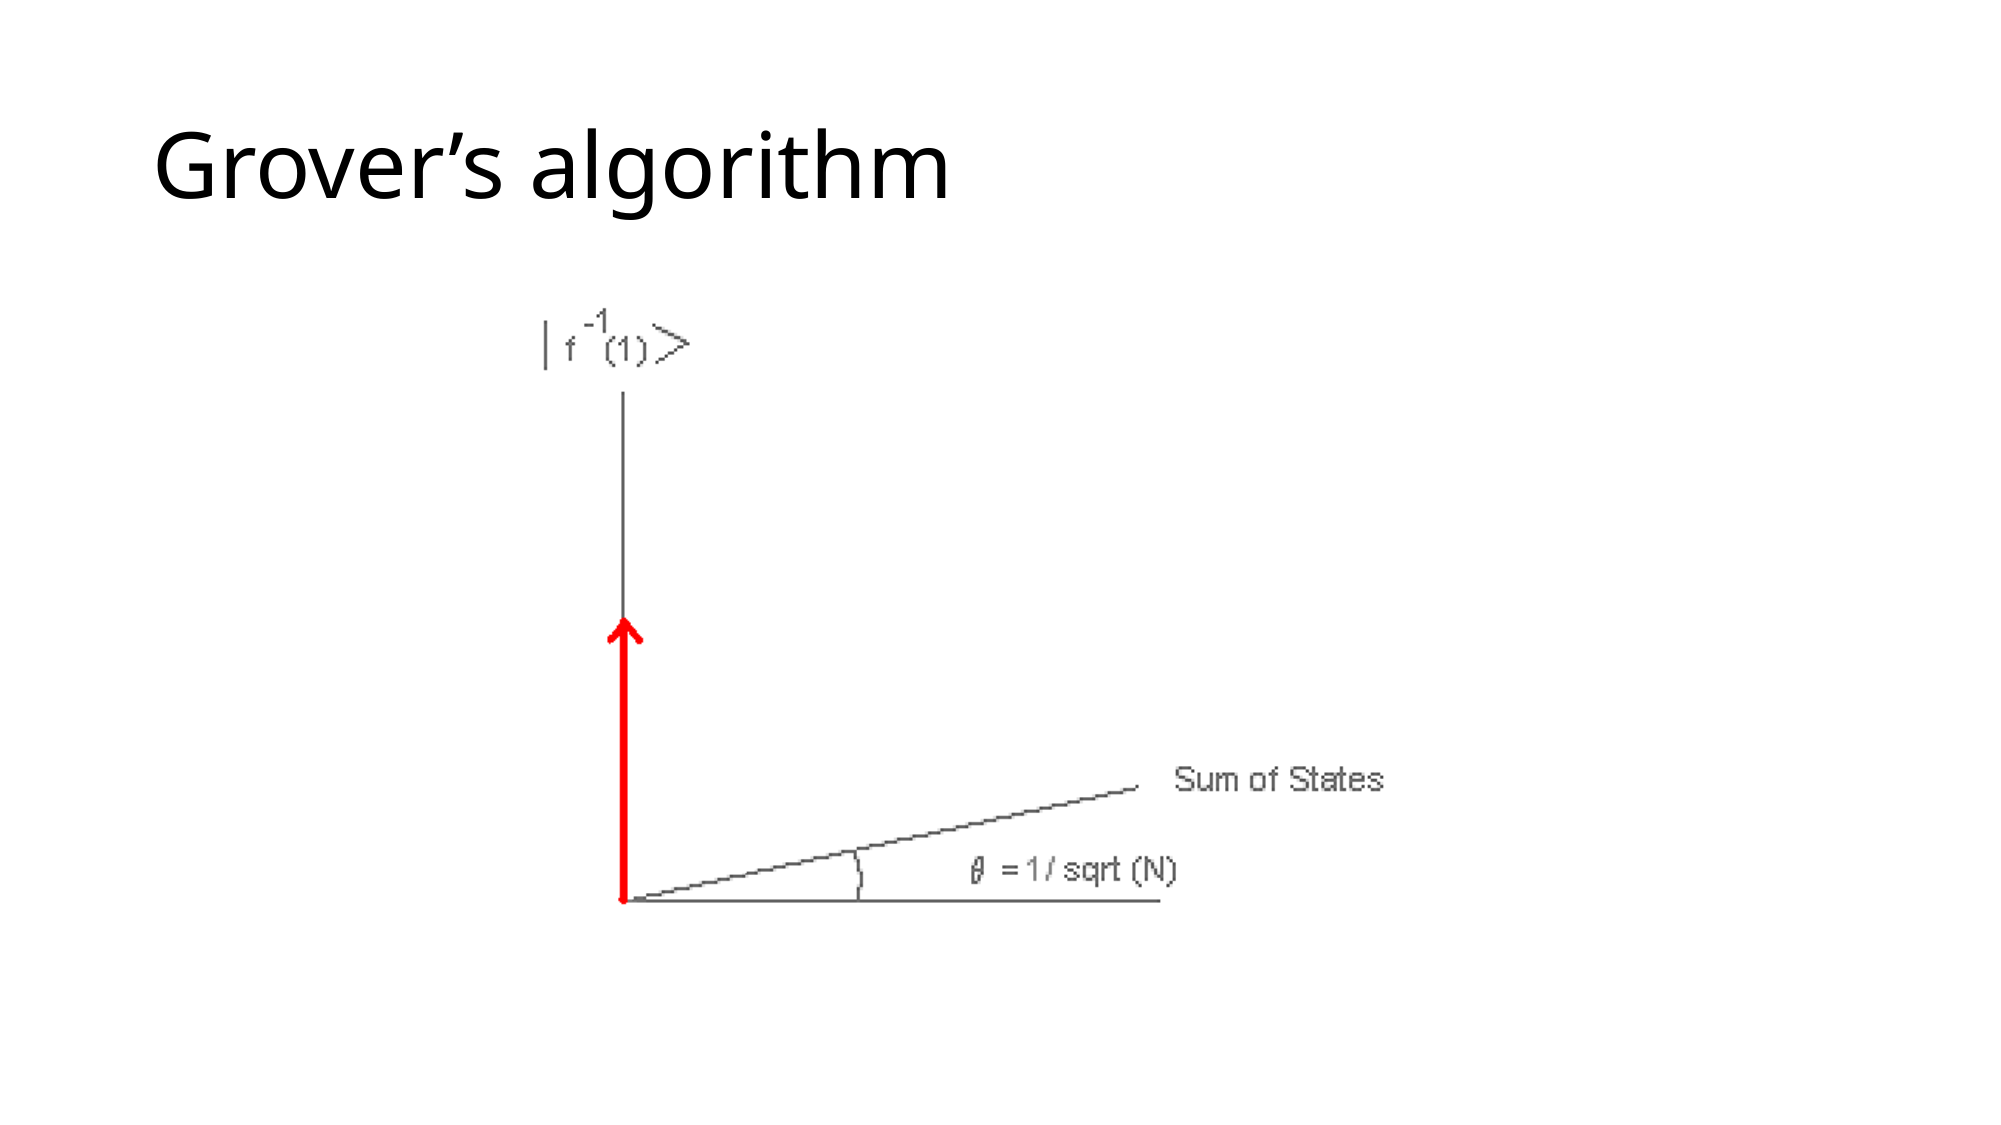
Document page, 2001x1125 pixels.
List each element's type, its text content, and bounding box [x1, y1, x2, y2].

title Grover’s algorithm [137, 59, 1863, 278]
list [504, 262, 1495, 1005]
